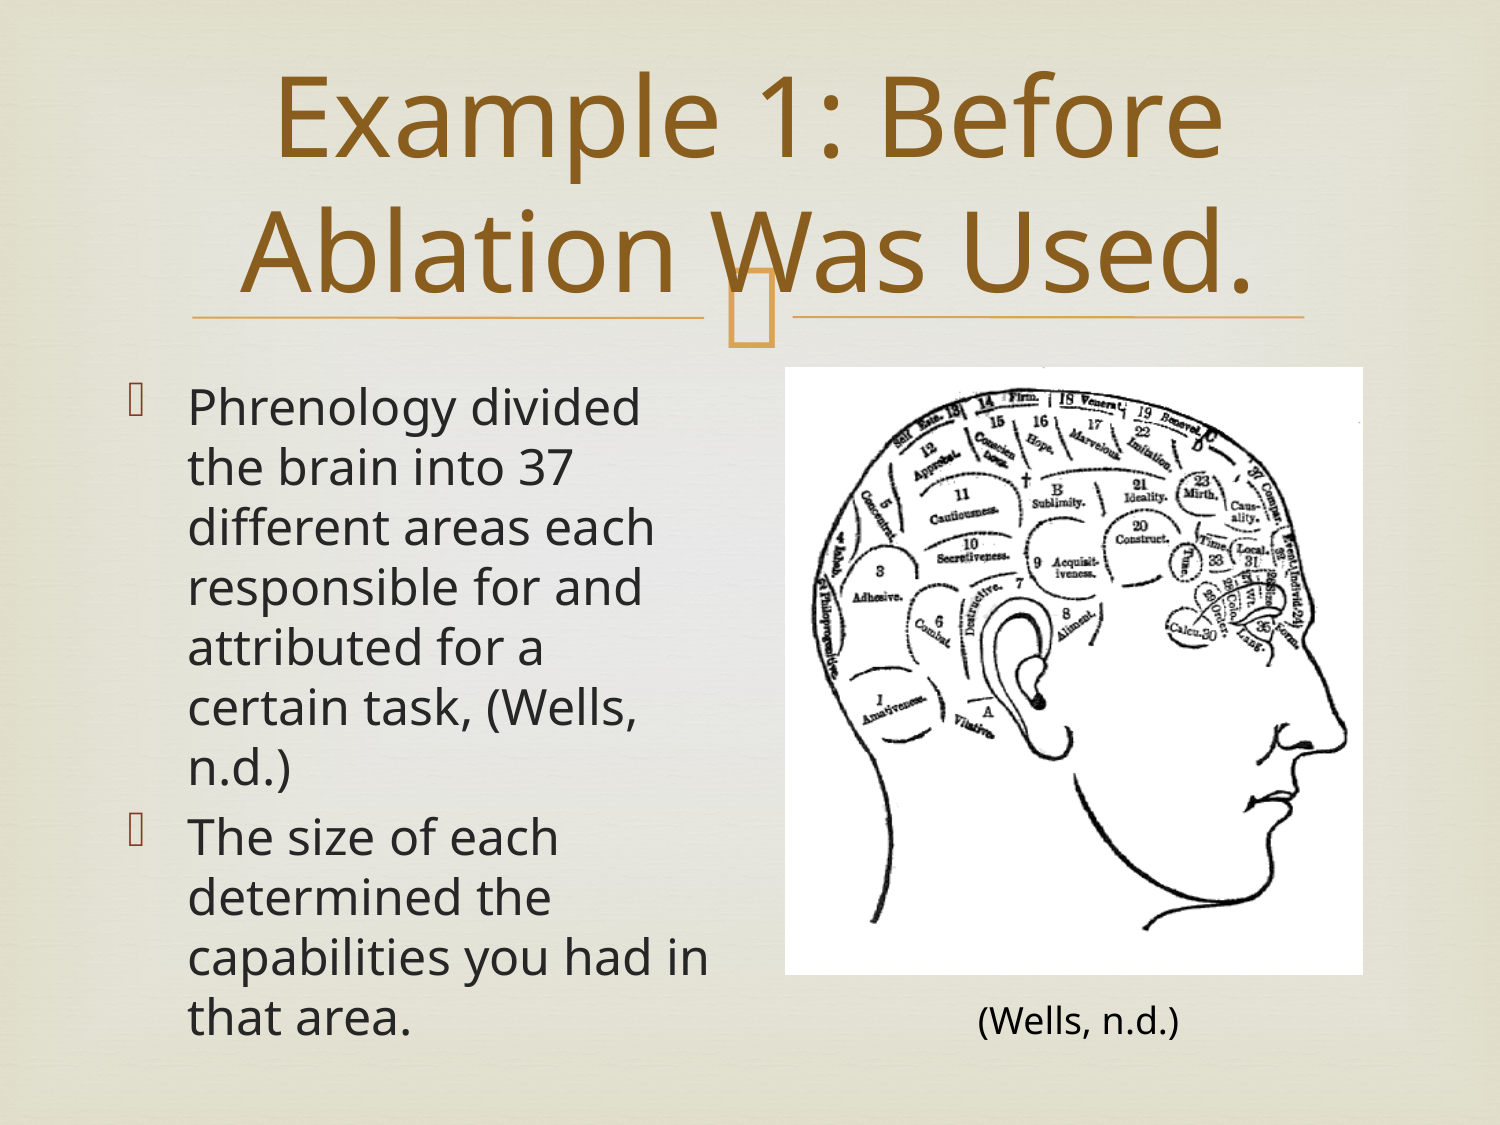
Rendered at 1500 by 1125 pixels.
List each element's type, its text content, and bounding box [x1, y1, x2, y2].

list Phrenology divided the brain into 37 different areas each responsible for and attributed for a certain task, (Wells, n.d.) The size of each determined the capabilities you had in that area. [112, 367, 737, 1004]
title Example 1: Before Ablation Was Used. [112, 93, 1386, 267]
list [784, 366, 1363, 976]
text_box (Wells, n.d.) [963, 989, 1195, 1050]
